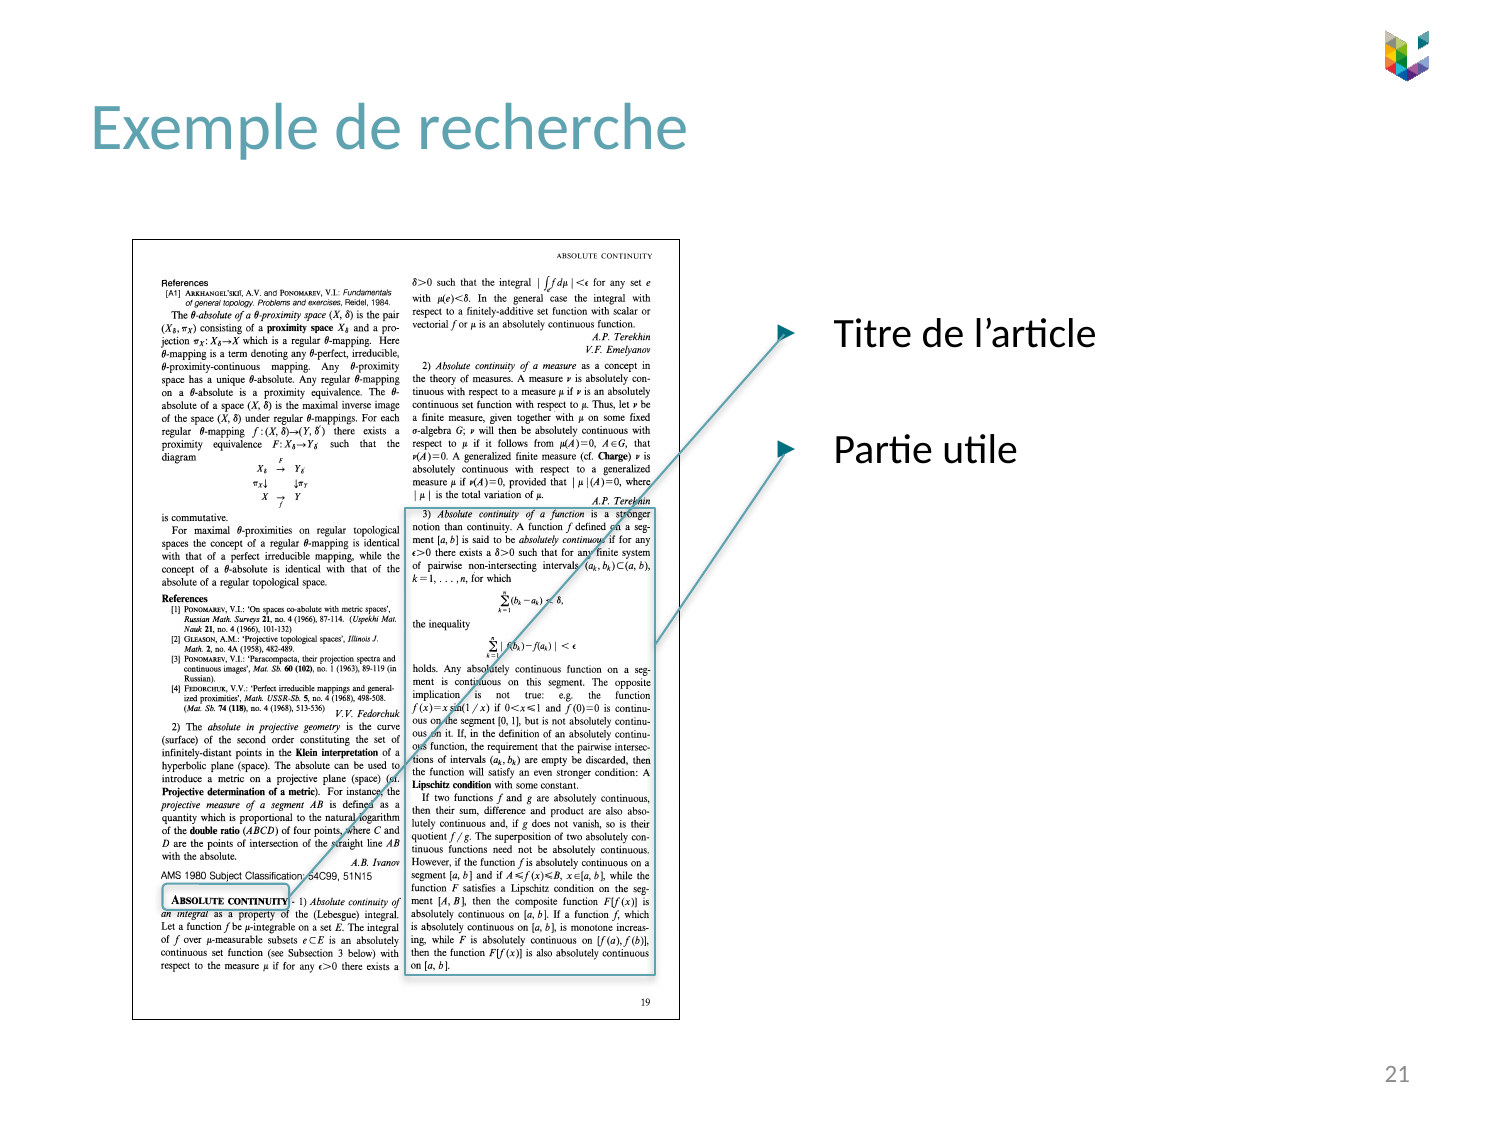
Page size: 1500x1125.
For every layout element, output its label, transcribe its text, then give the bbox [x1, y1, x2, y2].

title Exemple de recherche [75, 71, 1425, 174]
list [132, 239, 681, 1020]
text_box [654, 453, 785, 646]
slide_number 21 [1074, 1042, 1425, 1103]
picture [1366, 11, 1448, 101]
list Titre de l’article Partie utile [762, 239, 1425, 1020]
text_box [288, 334, 785, 898]
